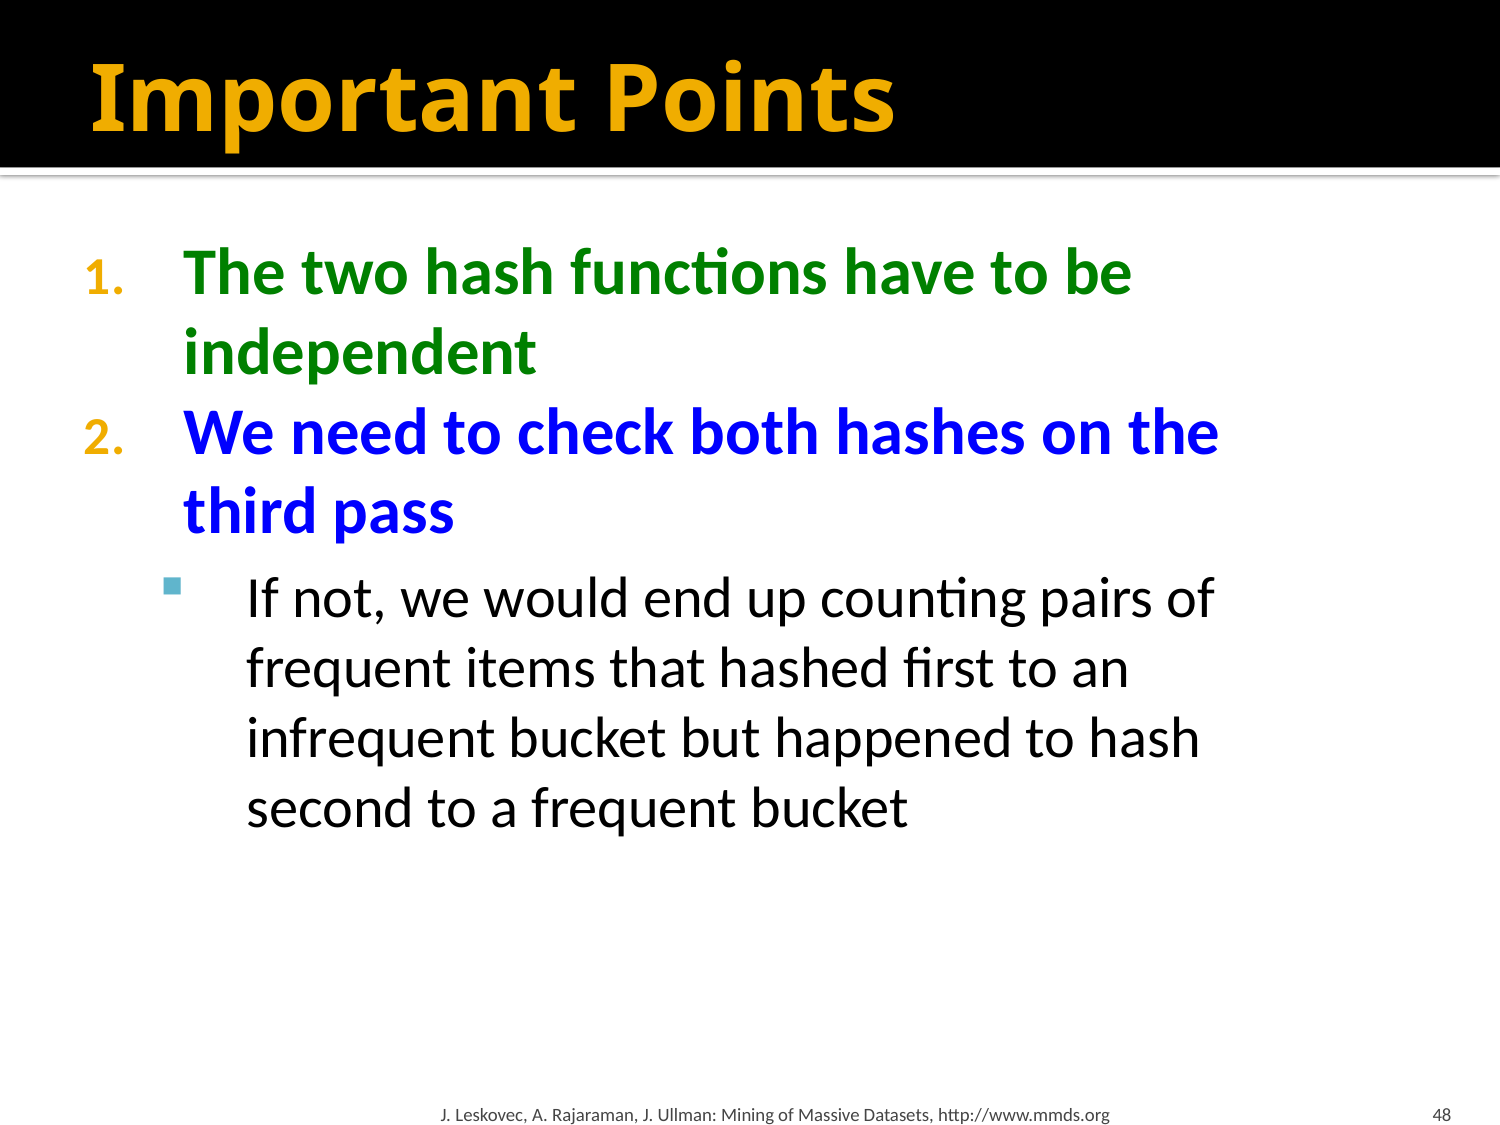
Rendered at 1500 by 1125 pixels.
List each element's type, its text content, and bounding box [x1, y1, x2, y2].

slide_number 48 [1345, 1080, 1467, 1125]
footer J. Leskovec, A. Rajaraman, J. Ullman: Mining of Massive Datasets, http://www.mmds.org [433, 1080, 1337, 1125]
title Important Points [75, 12, 1425, 175]
list The two hash functions have to be independent We need to check both hashes on the third pass If not, we would end up counting pairs of frequent items that hashed first to an infrequent bucket but happened to hash second to a frequent bucket [75, 212, 1325, 1075]
